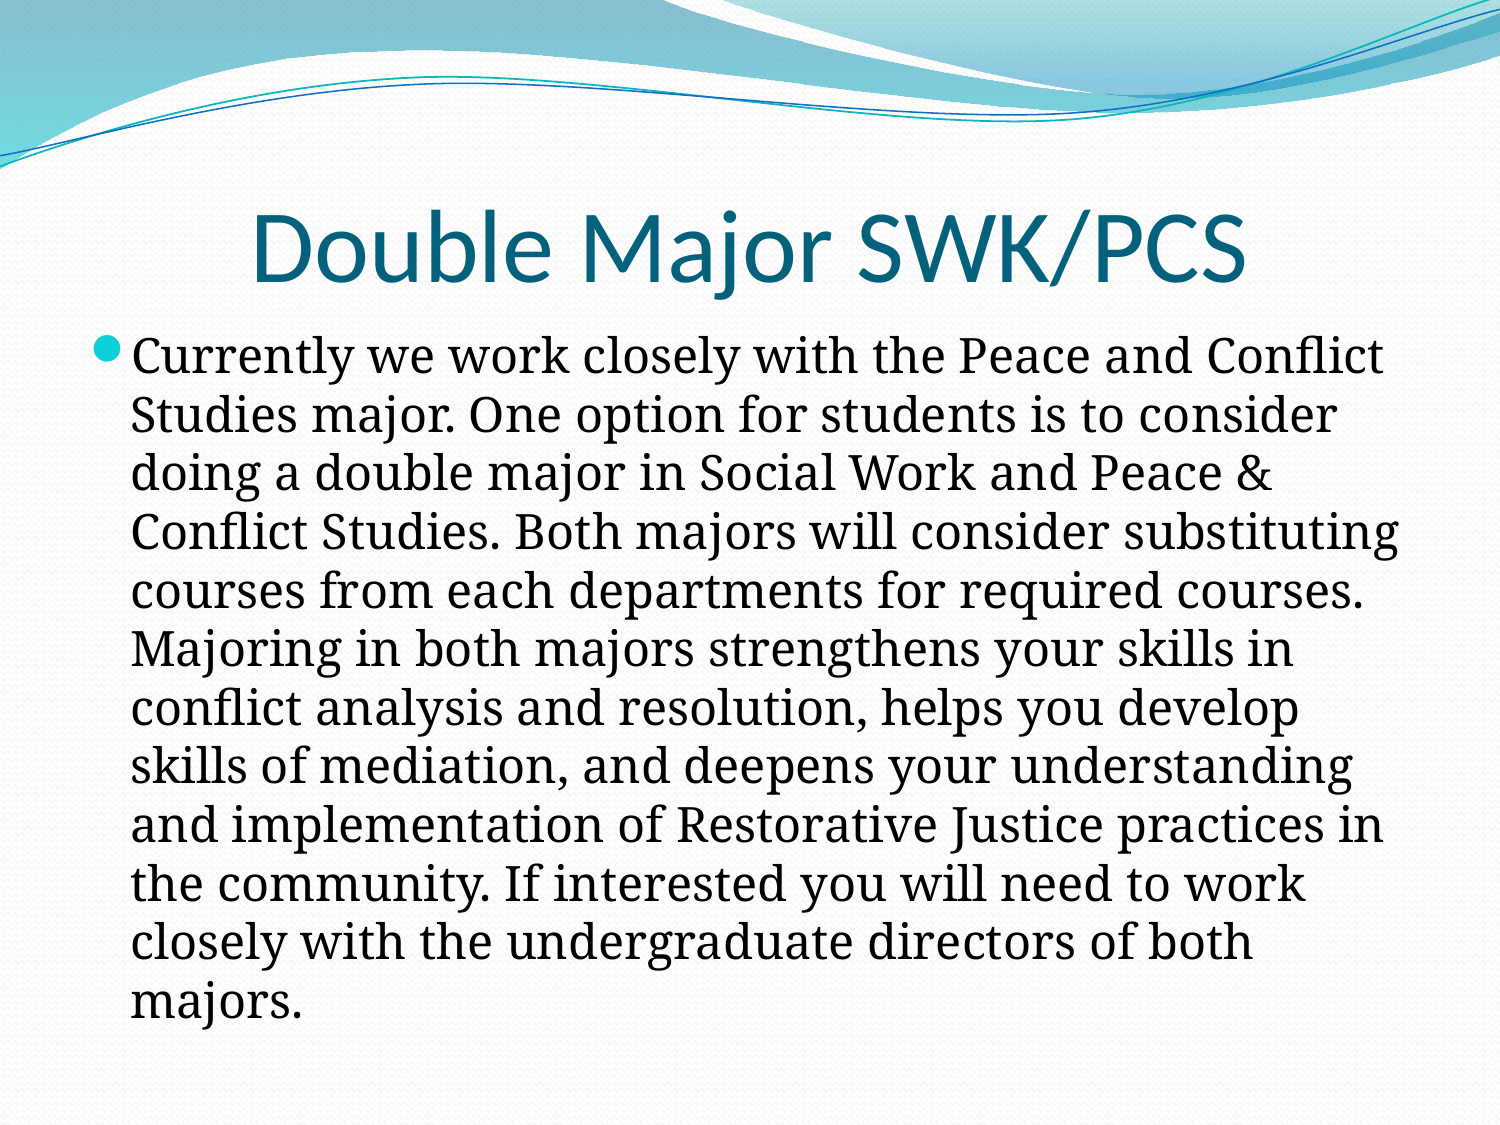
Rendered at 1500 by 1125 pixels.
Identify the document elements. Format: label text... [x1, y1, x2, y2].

list Currently we work closely with the Peace and Conflict Studies major. One option for students is to consider doing a double major in Social Work and Peace & Conflict Studies. Both majors will consider substituting courses from each departments for required courses. Majoring in both majors strengthens your skills in conflict analysis and resolution, helps you develop skills of mediation, and deepens your understanding and implementation of Restorative Justice practices in the community. If interested you will need to work closely with the undergraduate directors of both majors. [75, 317, 1425, 1038]
title Double Major SWK/PCS [75, 115, 1425, 303]
